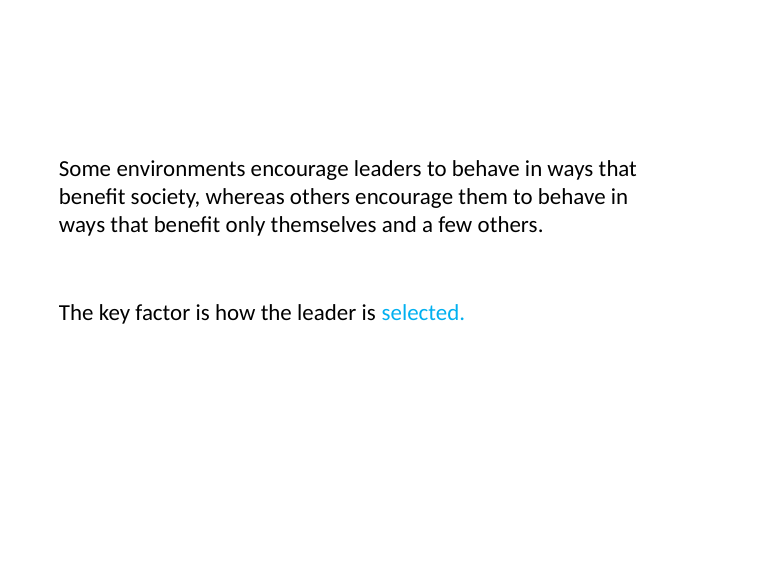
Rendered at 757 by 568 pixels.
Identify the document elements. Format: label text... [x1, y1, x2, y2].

title Some environments encourage leaders to behave in ways that benefit society, whereas others encourage them to behave in ways that benefit only themselves and a few others. [56, 152, 677, 249]
text_box The key factor is how the leader is selected. [56, 295, 478, 326]
